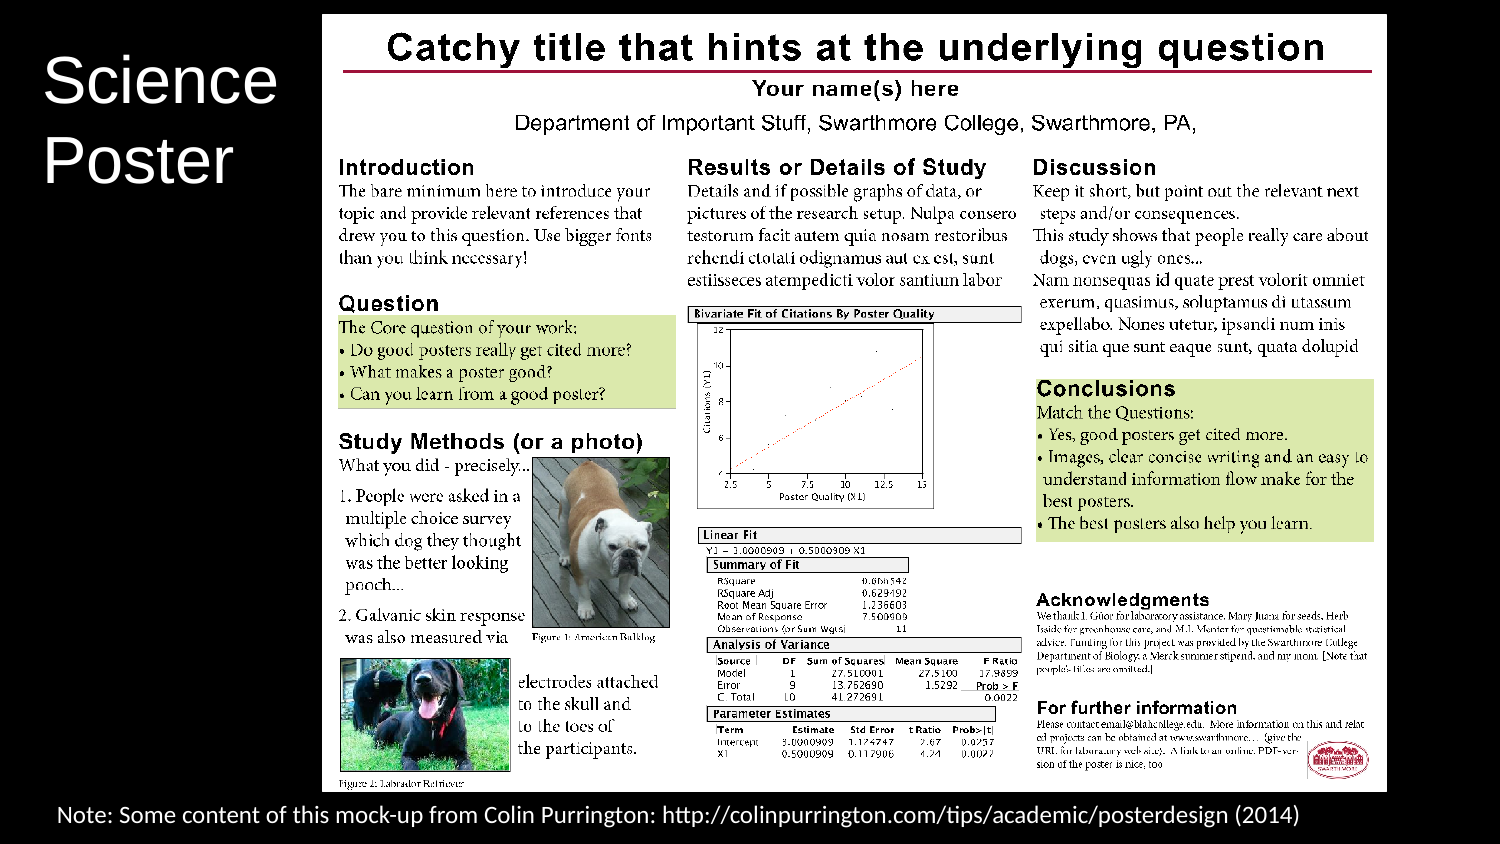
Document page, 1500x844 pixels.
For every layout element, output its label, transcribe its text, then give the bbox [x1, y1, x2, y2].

picture [322, 15, 1387, 791]
text_box Science Poster [27, 29, 298, 205]
text_box Note: Some content of this mock-up from Colin Purrington: http://colinpurrington.com/tips/academic/posterdesign (2014) [41, 790, 1338, 837]
